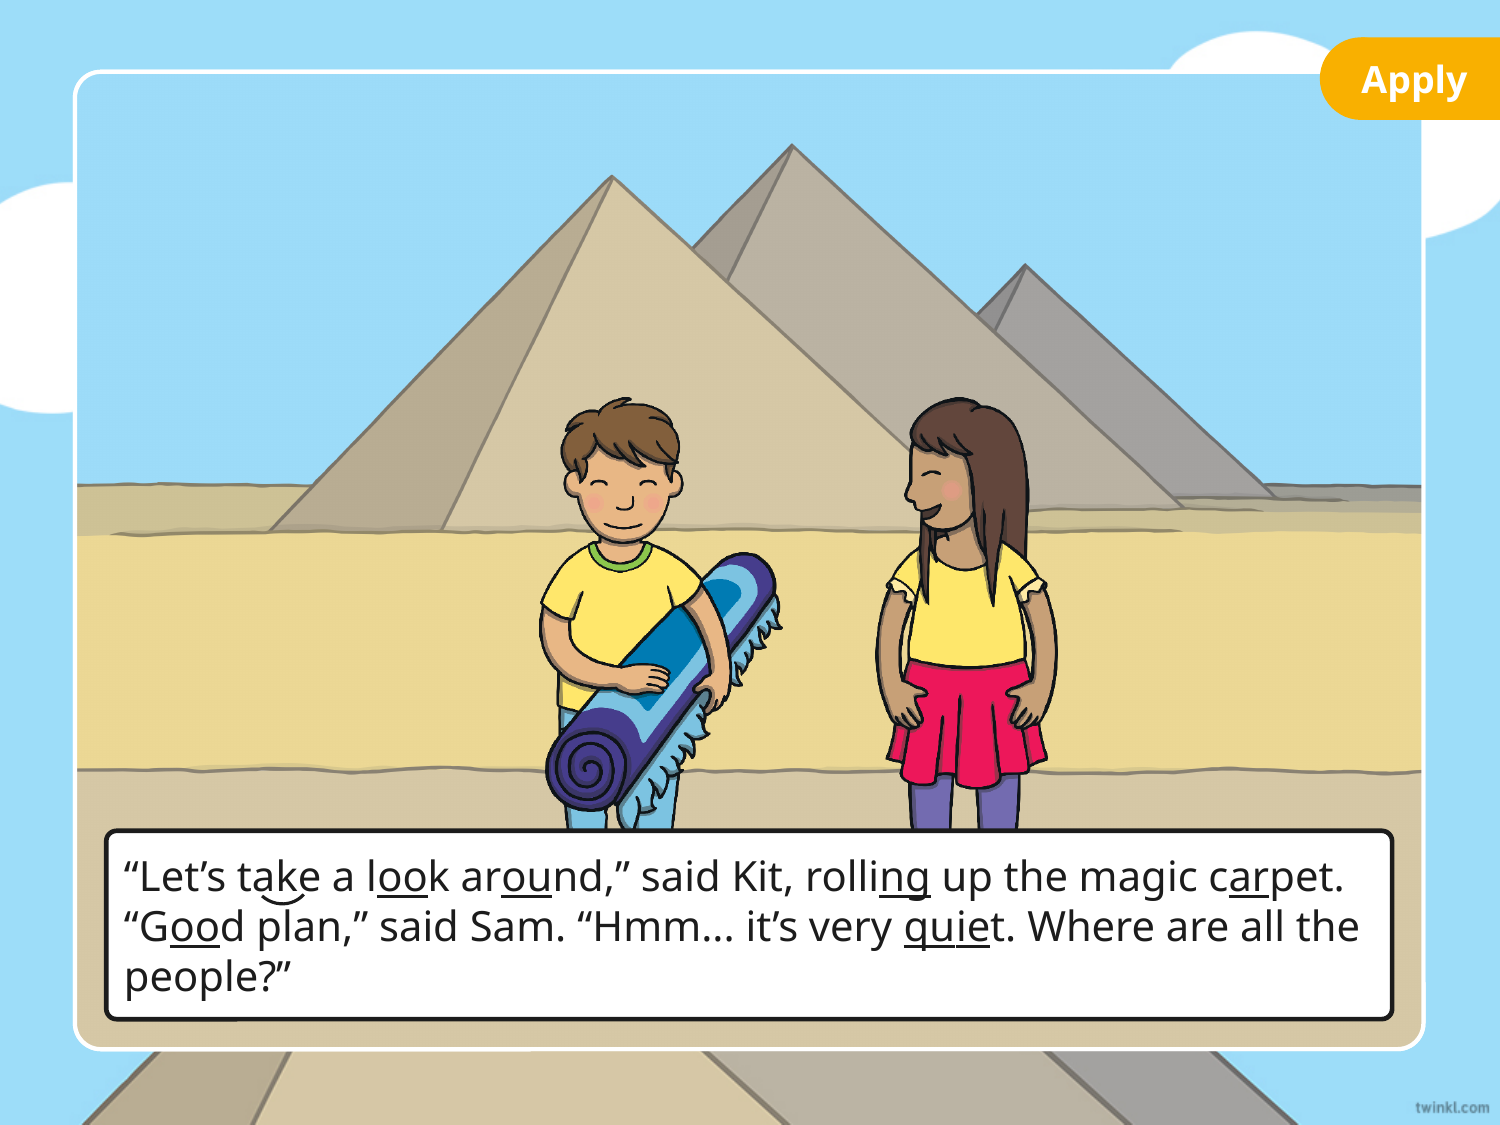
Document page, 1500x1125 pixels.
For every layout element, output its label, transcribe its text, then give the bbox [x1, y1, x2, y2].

text_box [73, 70, 1425, 1051]
picture [875, 397, 1058, 921]
text_box [261, 874, 305, 905]
text_box “Let’s take a look around,” said Kit, rolling up the magic carpet. “Good plan,” said Sam. “Hmm... it’s very qu iet. Where are all the people?” [105, 829, 1394, 1021]
picture [539, 397, 783, 921]
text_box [1319, 37, 1500, 120]
picture [0, 0, 1500, 1125]
